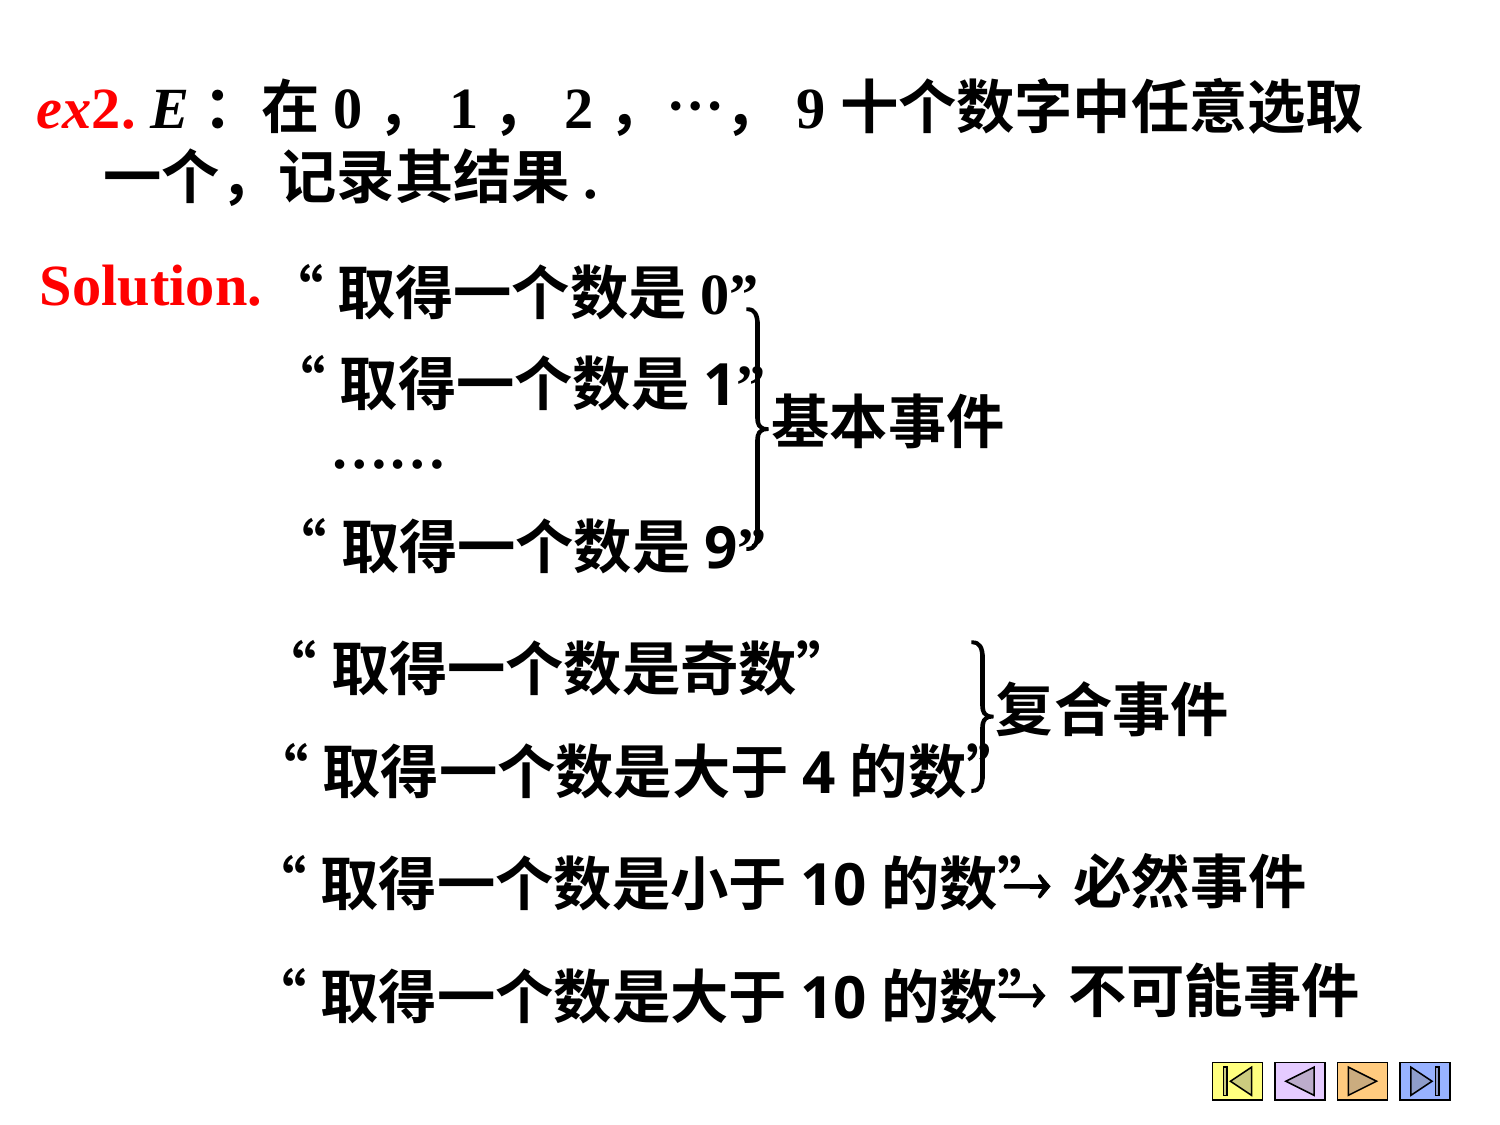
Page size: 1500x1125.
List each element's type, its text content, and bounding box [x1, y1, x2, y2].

text_box [1400, 1062, 1451, 1101]
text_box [937, 637, 1236, 797]
text_box “取得一个数是9” [253, 502, 797, 588]
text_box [712, 303, 1011, 555]
text_box [1275, 1062, 1326, 1101]
text_box “取得一个数是大于4的数” [235, 727, 1053, 813]
text_box ex2. E：在0，1，2，…，9十个数字中任意选取 一个，记录其结果. [22, 62, 1379, 218]
text_box “取得一个数是0” [250, 248, 789, 334]
text_box “取得一个数是大于10的数” [233, 952, 1085, 1038]
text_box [996, 960, 1368, 1026]
text_box [1337, 1062, 1388, 1101]
text_box “取得一个数是小于10的数” [233, 839, 1085, 925]
text_box [1212, 1062, 1263, 1101]
text_box “取得一个数是奇数” [243, 624, 884, 710]
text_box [1001, 850, 1313, 916]
text_box …… [315, 402, 477, 488]
text_box Solution. [25, 239, 278, 325]
text_box “取得一个数是1” [252, 339, 707, 425]
